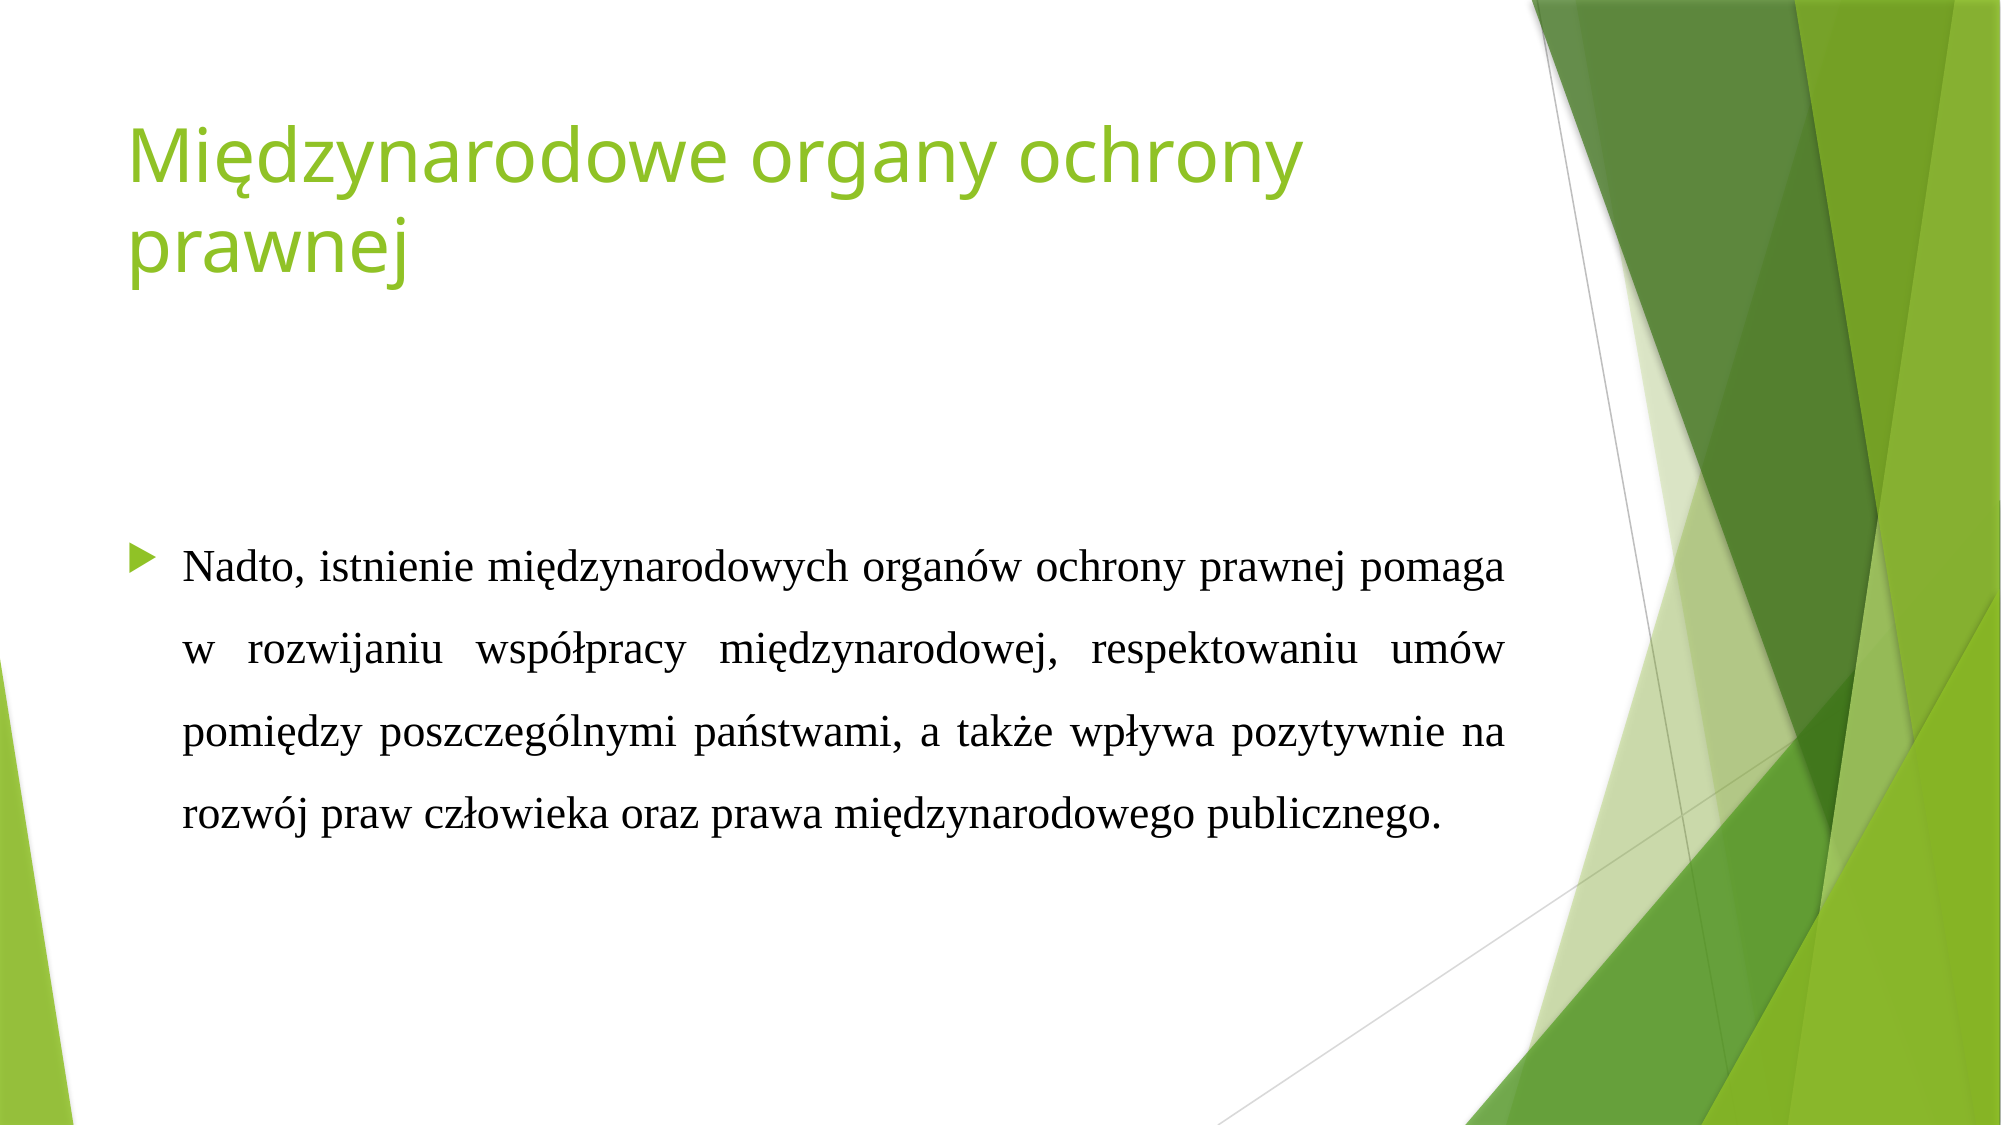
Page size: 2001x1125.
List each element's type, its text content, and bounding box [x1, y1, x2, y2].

list Nadto, istnienie międzynarodowych organów ochrony prawnej pomaga w rozwijaniu współpracy międzynarodowej, respektowaniu umów pomiędzy poszczególnymi państwami, a także wpływa pozytywnie na rozwój praw człowieka oraz prawa międzynarodowego publicznego. [111, 354, 1522, 992]
title Międzynarodowe organy ochrony prawnej [111, 99, 1522, 317]
